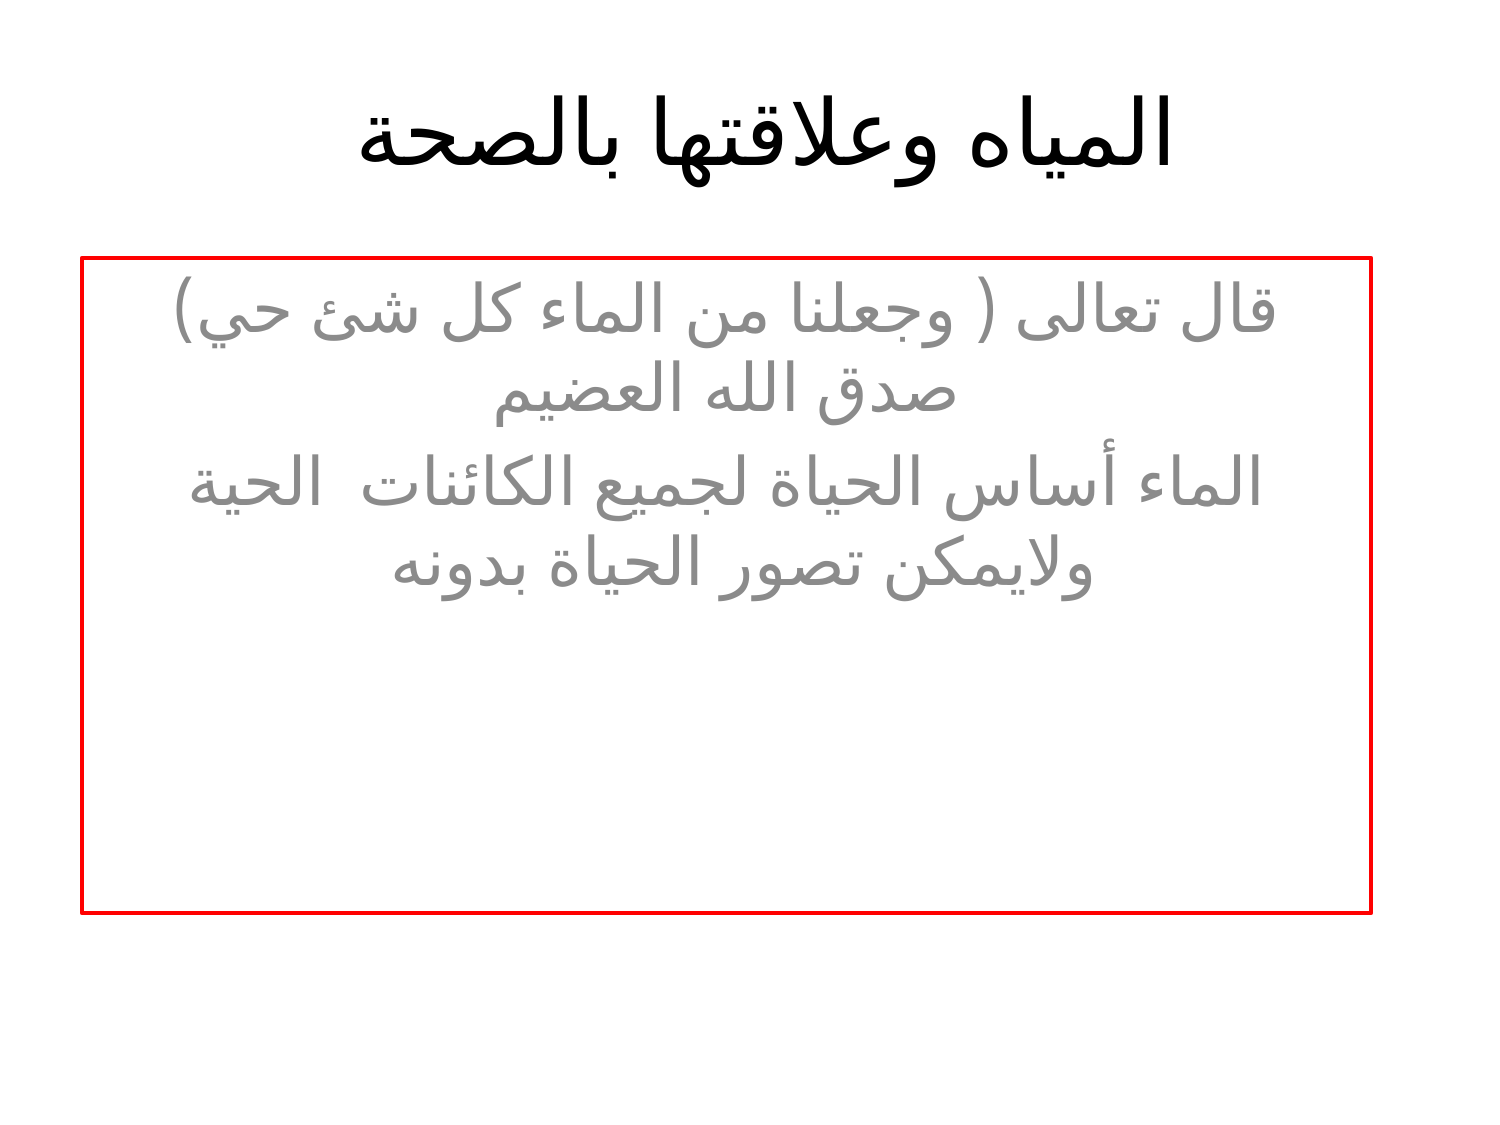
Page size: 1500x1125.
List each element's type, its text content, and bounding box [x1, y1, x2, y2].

subtitle قال تعالى ( وجعلنا من الماء كل شئ حي) صدق الله العضيم الماء أساس الحياة لجميع الكائنات الحية ولايمكن تصور الحياة بدونه [80, 256, 1373, 915]
title المياه وعلاقتها بالصحة [117, 46, 1393, 211]
